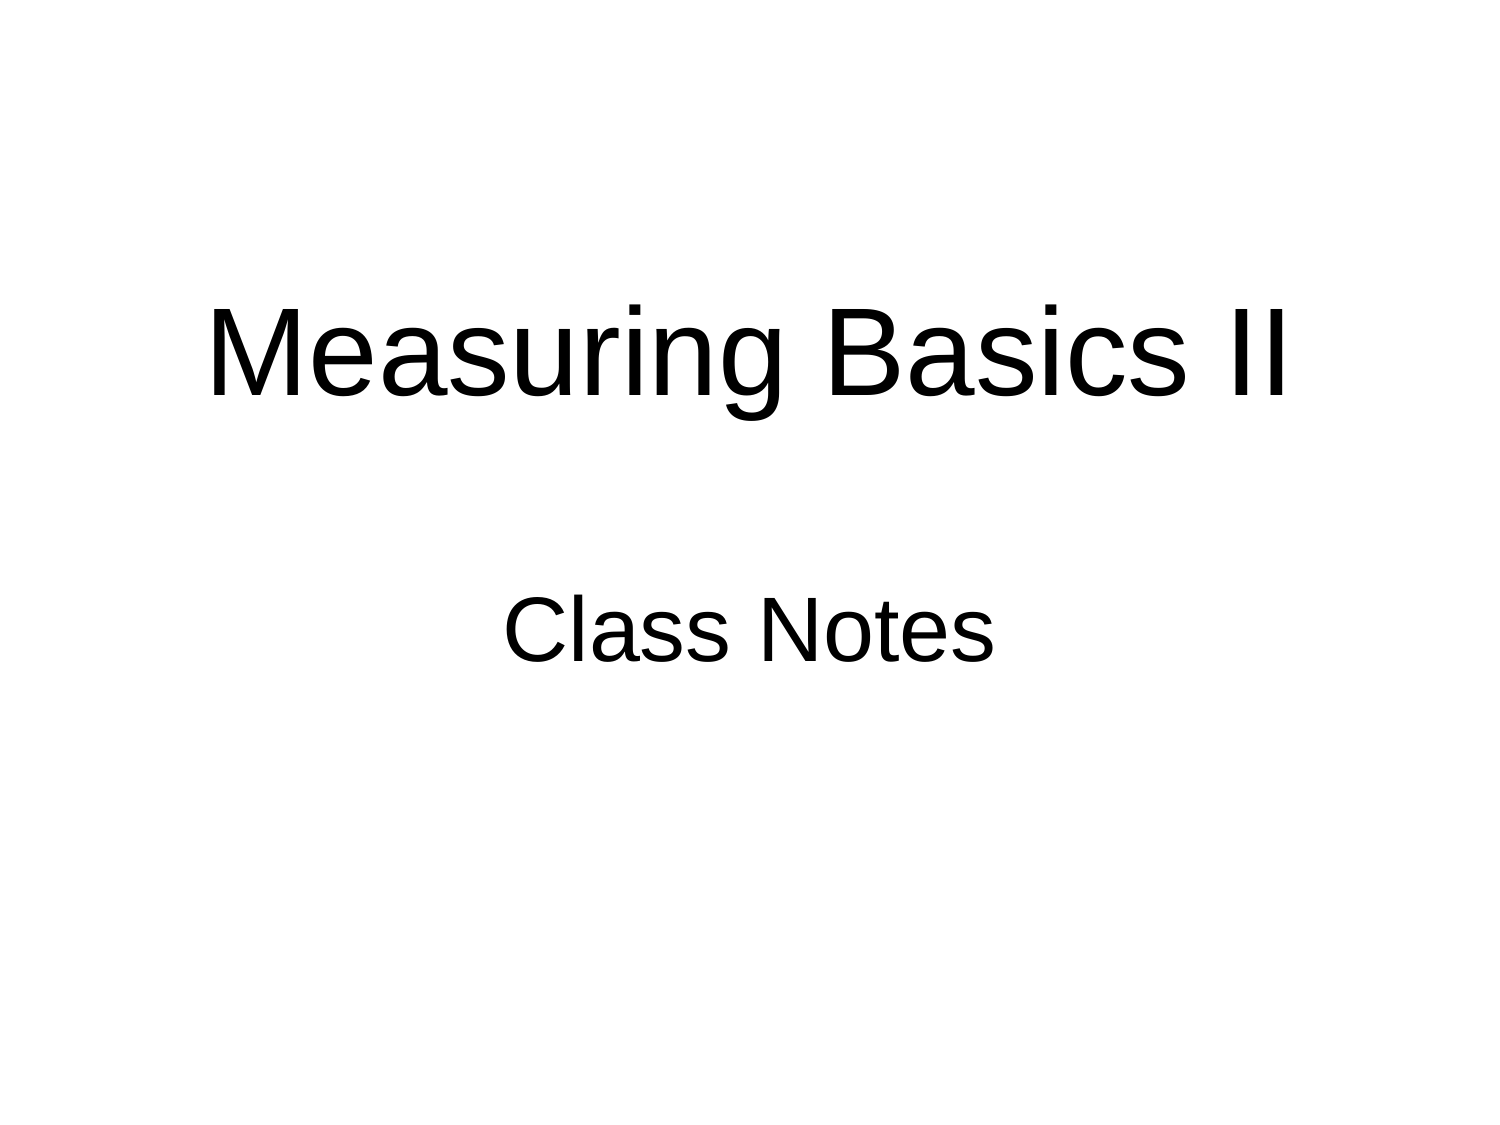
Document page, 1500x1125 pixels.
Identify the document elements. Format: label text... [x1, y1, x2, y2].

title Measuring Basics II Class Notes [112, 124, 1388, 826]
